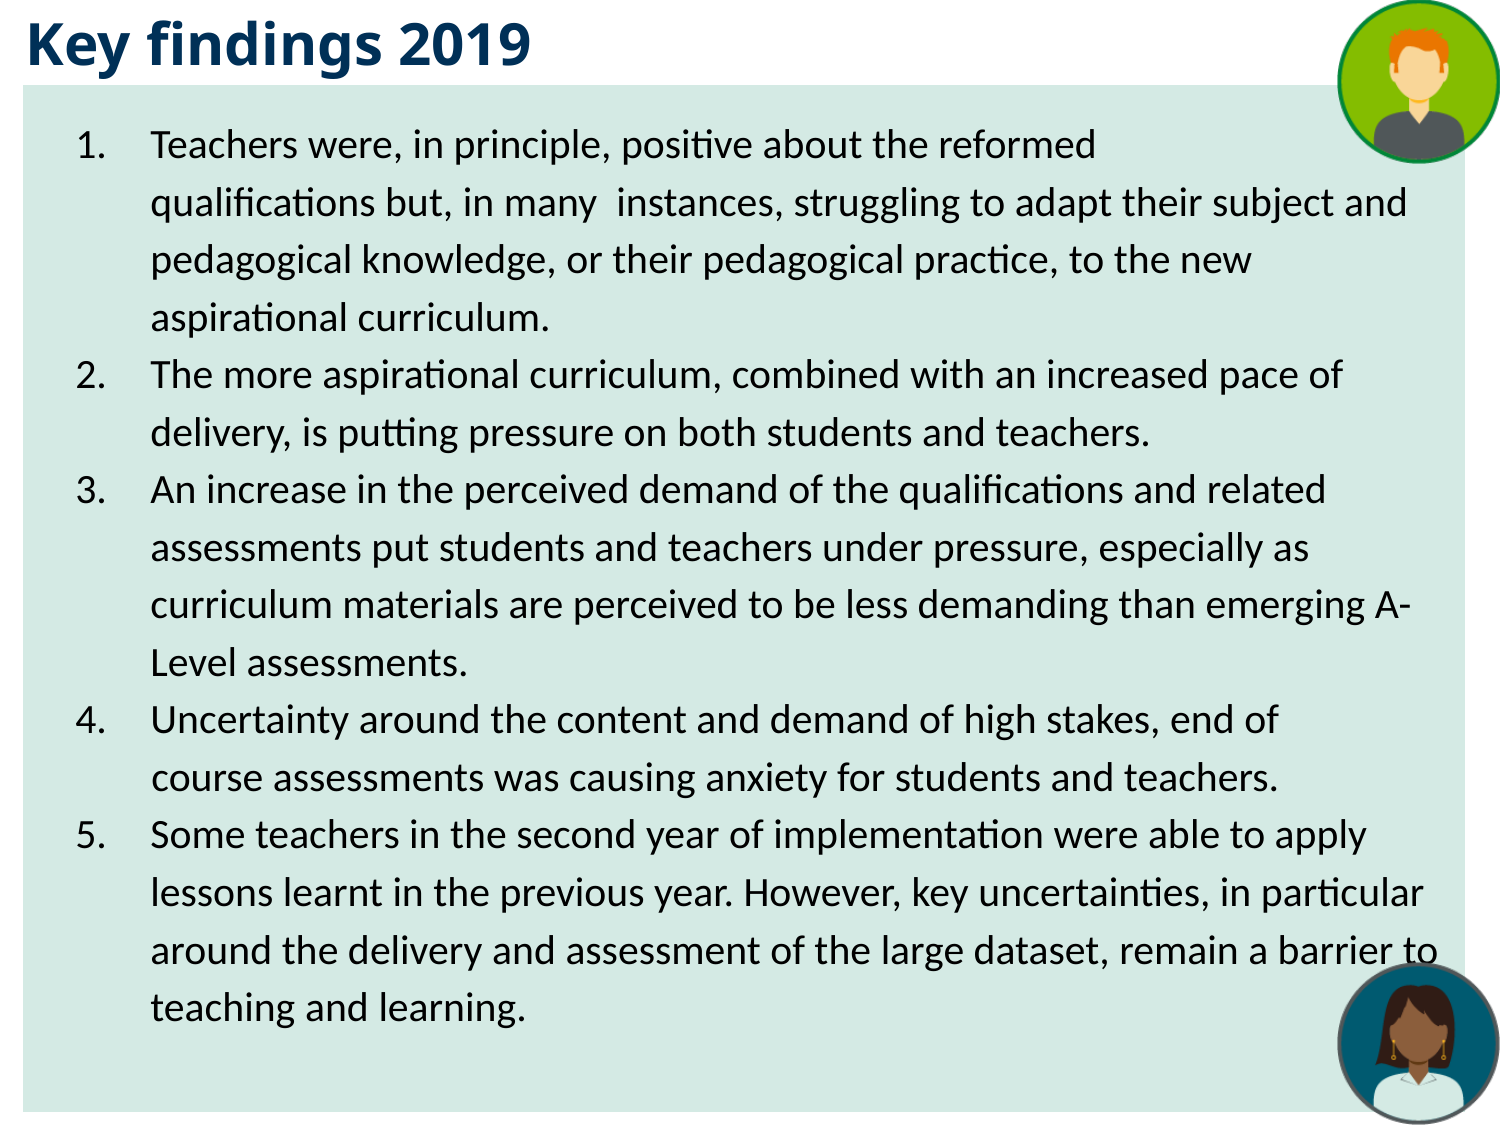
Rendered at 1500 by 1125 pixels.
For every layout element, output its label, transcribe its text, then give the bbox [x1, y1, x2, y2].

picture [1337, 962, 1500, 1125]
text_box Teachers were, in principle, positive about the reformed qualifications but, in many instances, struggling to adapt their subject and pedagogical knowledge, or their pedagogical practice, to the new aspirational curriculum. The more aspirational curriculum, combined with an increased pace of delivery, is putting pressure on both students and teachers. An increase in the perceived demand of the qualifications and related assessments put students and teachers under pressure, especially as curriculum materials are perceived to be less demanding than emerging A-Level assessments. Uncertainty around the content and demand of high stakes, end of course assessments was causing anxiety for students and teachers. Some teachers in the second year of implementation were able to apply lessons learnt in the previous year. However, key uncertainties, in particular around the delivery and assessment of the large dataset, remain a barrier to teaching and learning. [22, 85, 1466, 1113]
text_box Key findings 2019 [0, 0, 1337, 85]
picture [1337, 0, 1500, 164]
